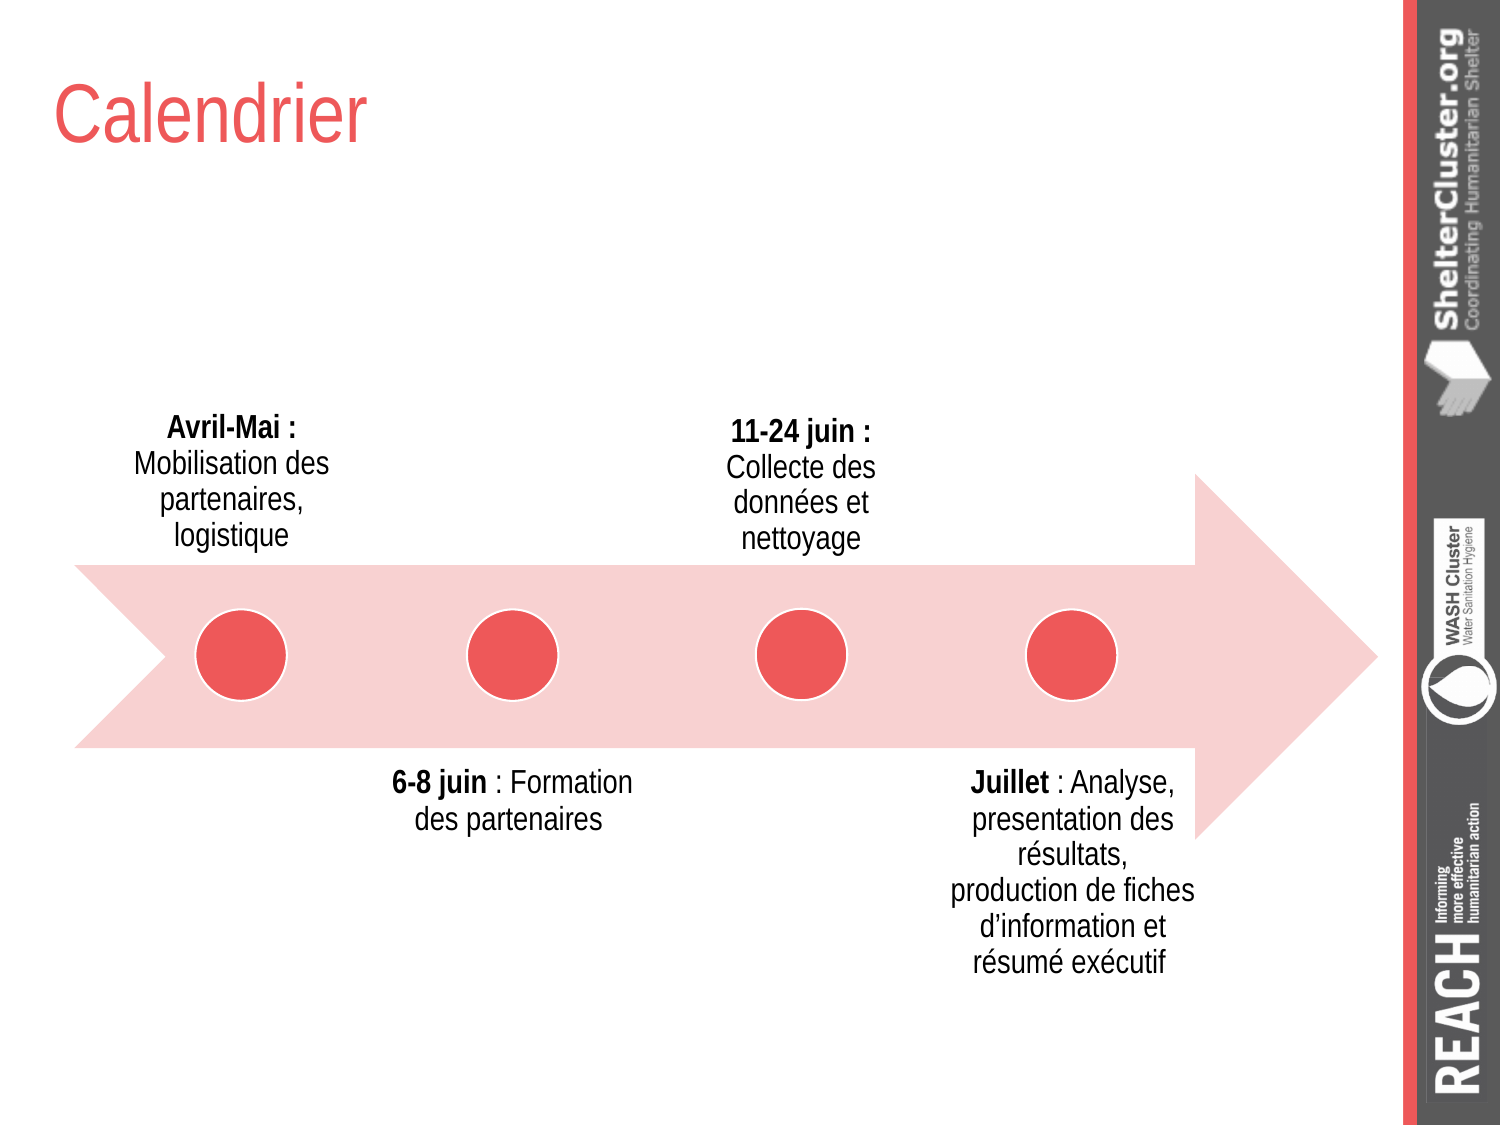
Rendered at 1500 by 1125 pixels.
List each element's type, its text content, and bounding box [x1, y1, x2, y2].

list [74, 197, 1379, 1113]
title Calendrier [38, 59, 1343, 171]
picture [1264, 29, 1500, 416]
picture [1355, 519, 1500, 1103]
